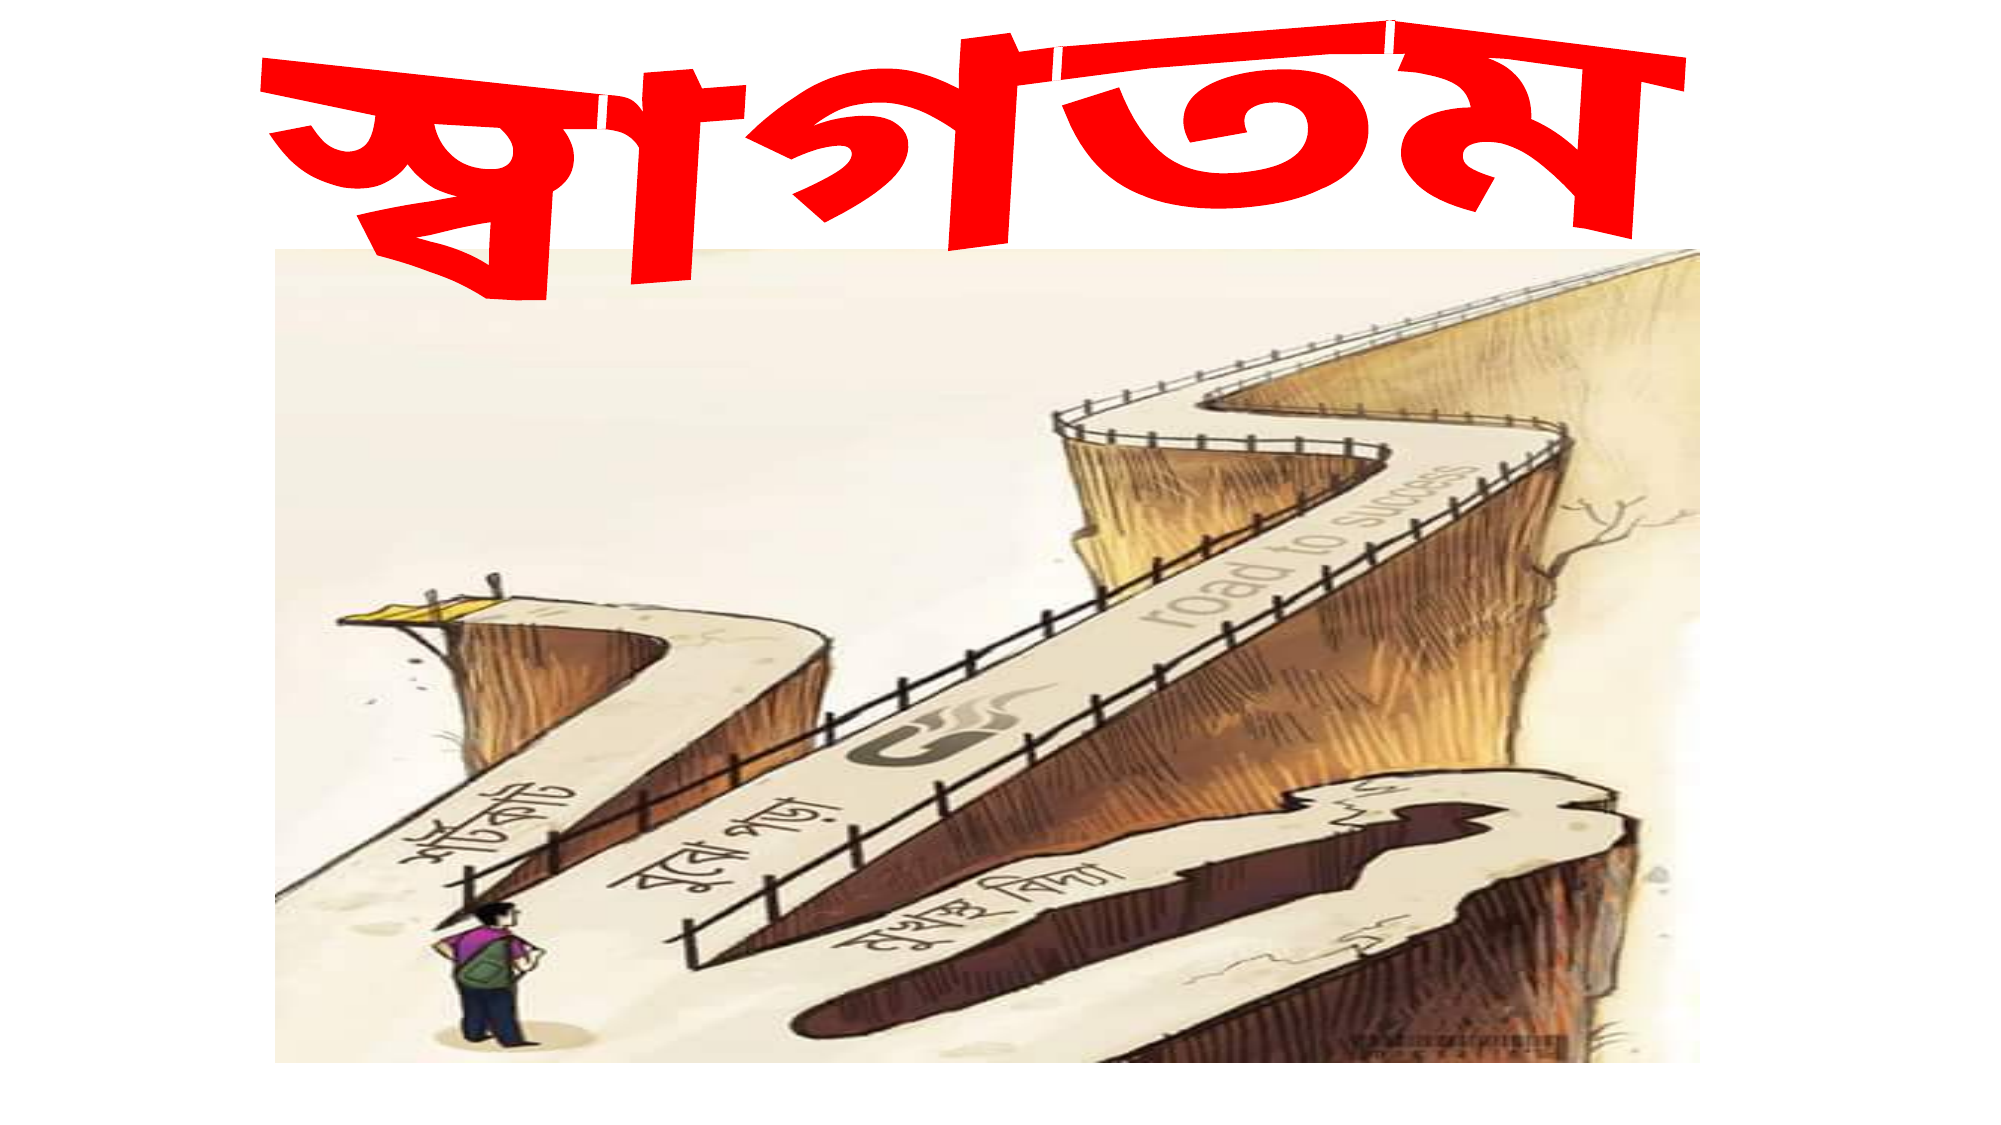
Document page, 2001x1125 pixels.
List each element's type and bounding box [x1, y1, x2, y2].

picture [274, 249, 1700, 1063]
